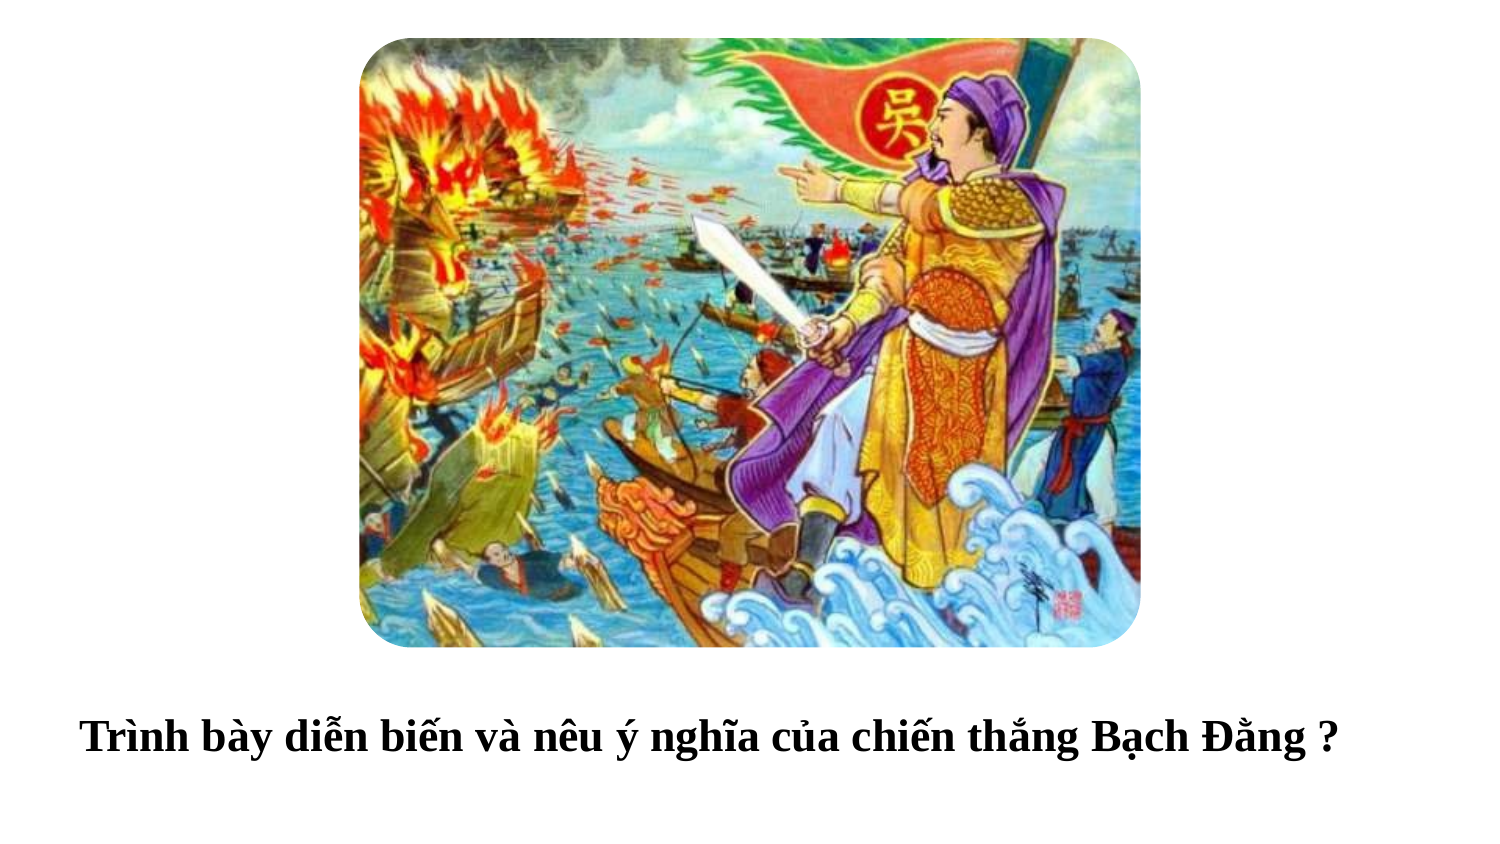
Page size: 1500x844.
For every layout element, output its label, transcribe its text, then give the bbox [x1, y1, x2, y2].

text_box Trình bày diễn biến và nêu ý nghĩa của chiến thắng Bạch Đằng ? [64, 698, 1366, 769]
picture [359, 38, 1141, 648]
